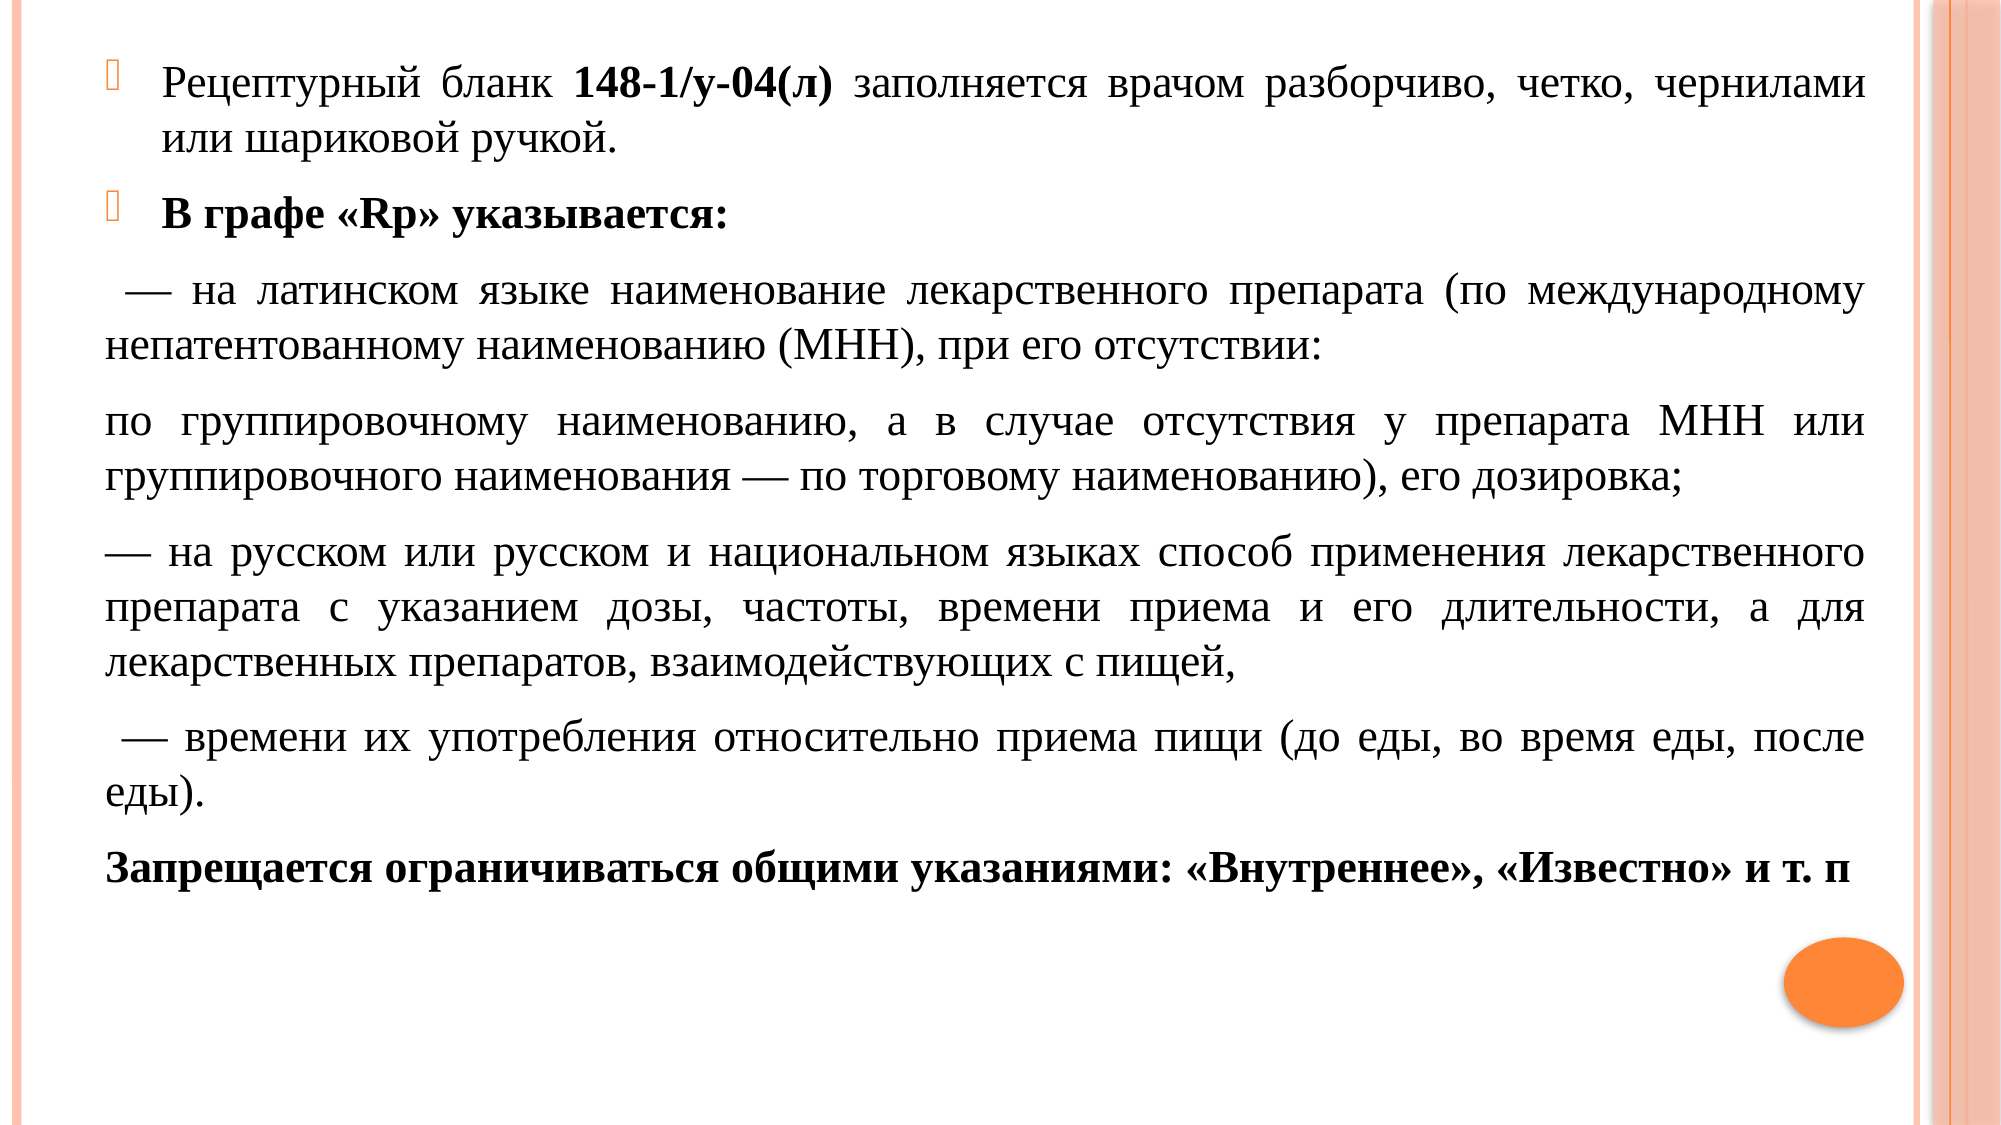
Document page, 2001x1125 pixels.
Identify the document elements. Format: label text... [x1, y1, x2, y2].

text_box Рецептурный бланк 148-1/у-04(л) заполняется врачом разборчиво, четко, чернилами или шариковой ручкой. В графе «Rp» указывается: — на латинском языке наименование лекарственного препарата (по международному непатентованному наименованию (МНН), при его отсутствии: по группировочному наименованию, а в случае отсутствия у препарата МНН или группировочного наименования — по торговому наименованию), его дозировка; — на русском или русском и национальном языках способ применения лекарственного препарата с указанием дозы, частоты, времени приема и его длительности, а для лекарственных препаратов, взаимодействующих с пищей, — времени их употребления относительно приема пищи (до еды, во время еды, после еды). Запрещается ограничиваться общими указаниями: «Внутреннее», «Известно» и т. п [90, 44, 1882, 1056]
